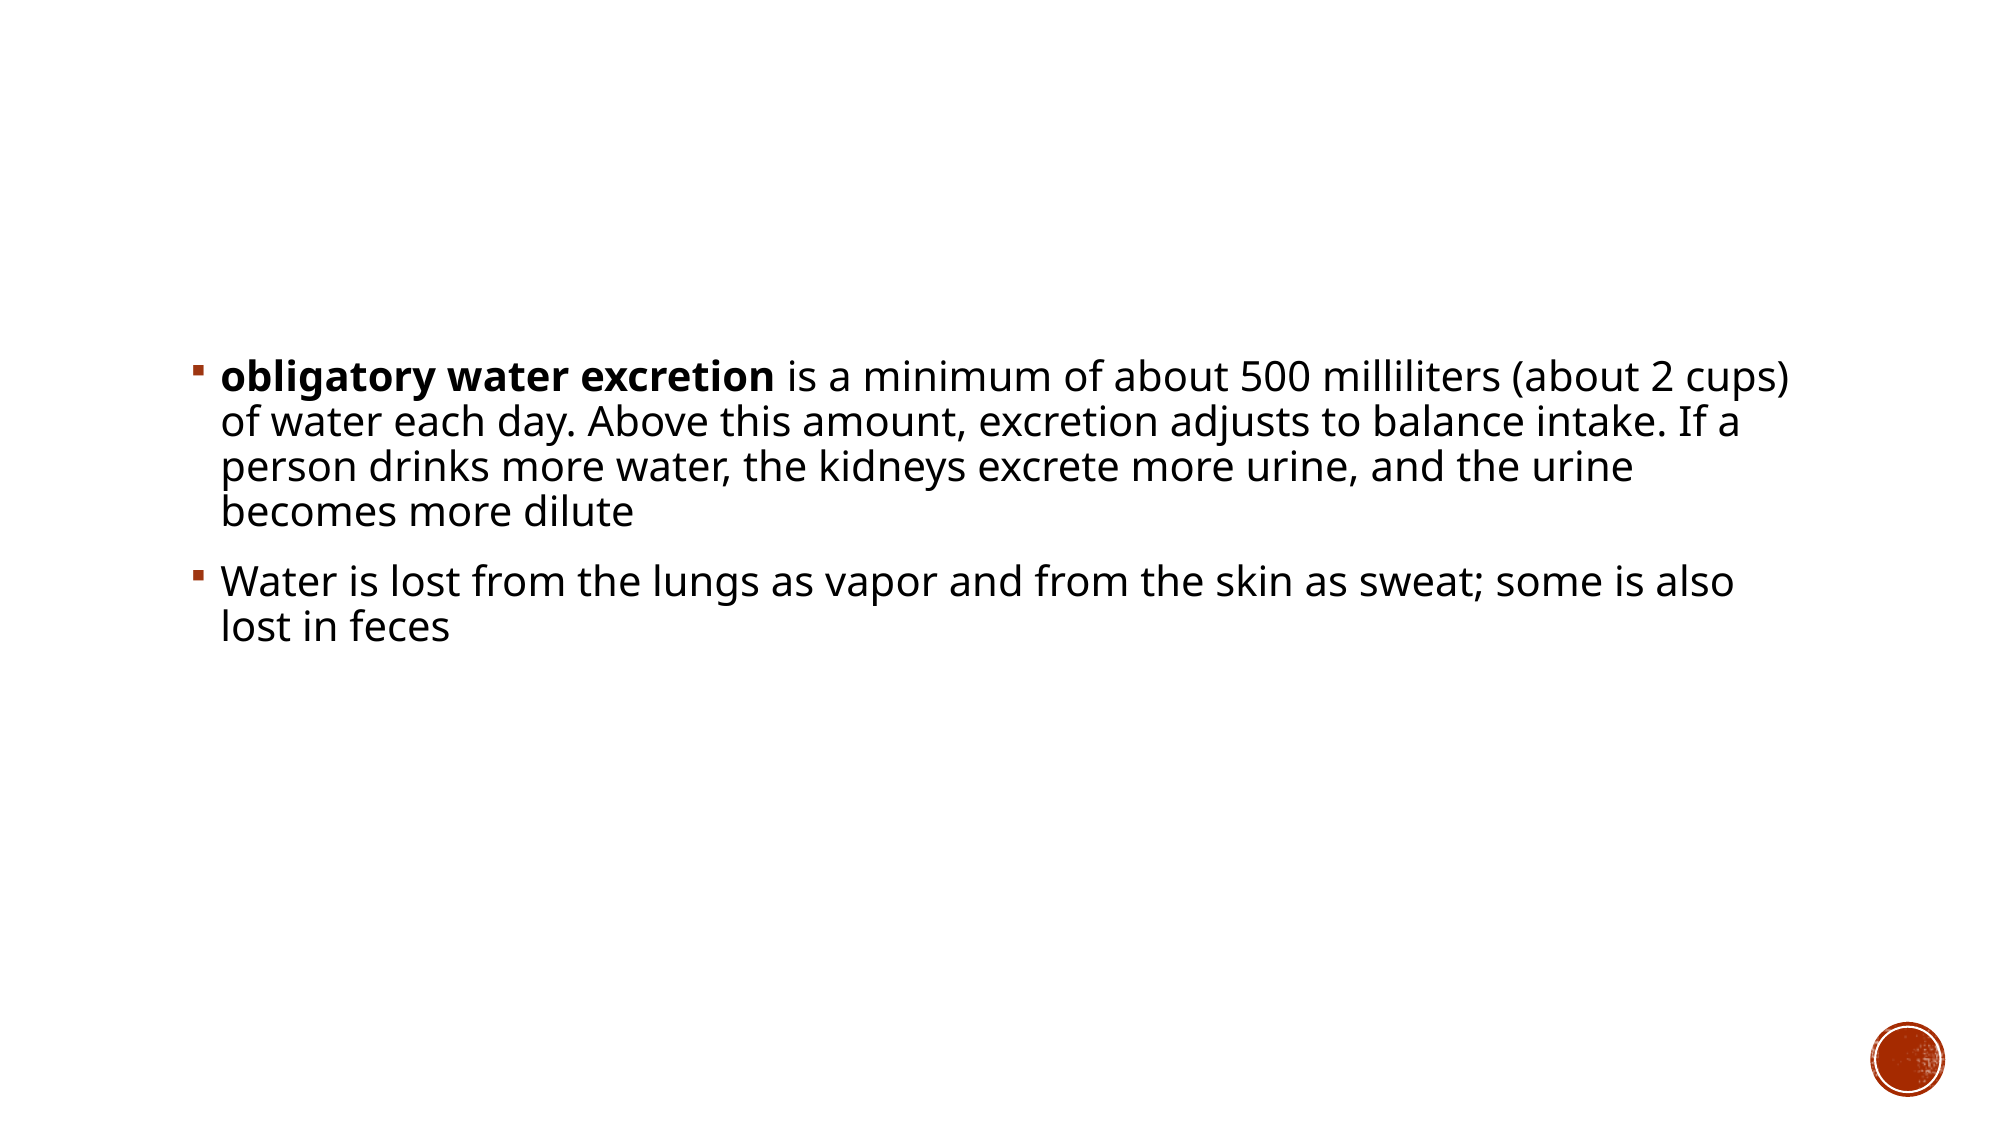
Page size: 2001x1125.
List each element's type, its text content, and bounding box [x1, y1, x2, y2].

list obligatory water excretion is a minimum of about 500 milliliters (about 2 cups) of water each day. Above this amount, excretion adjusts to balance intake. If a person drinks more water, the kidneys excrete more urine, and the urine becomes more dilute Water is lost from the lungs as vapor and from the skin as sweat; some is also lost in feces [175, 348, 1826, 1013]
